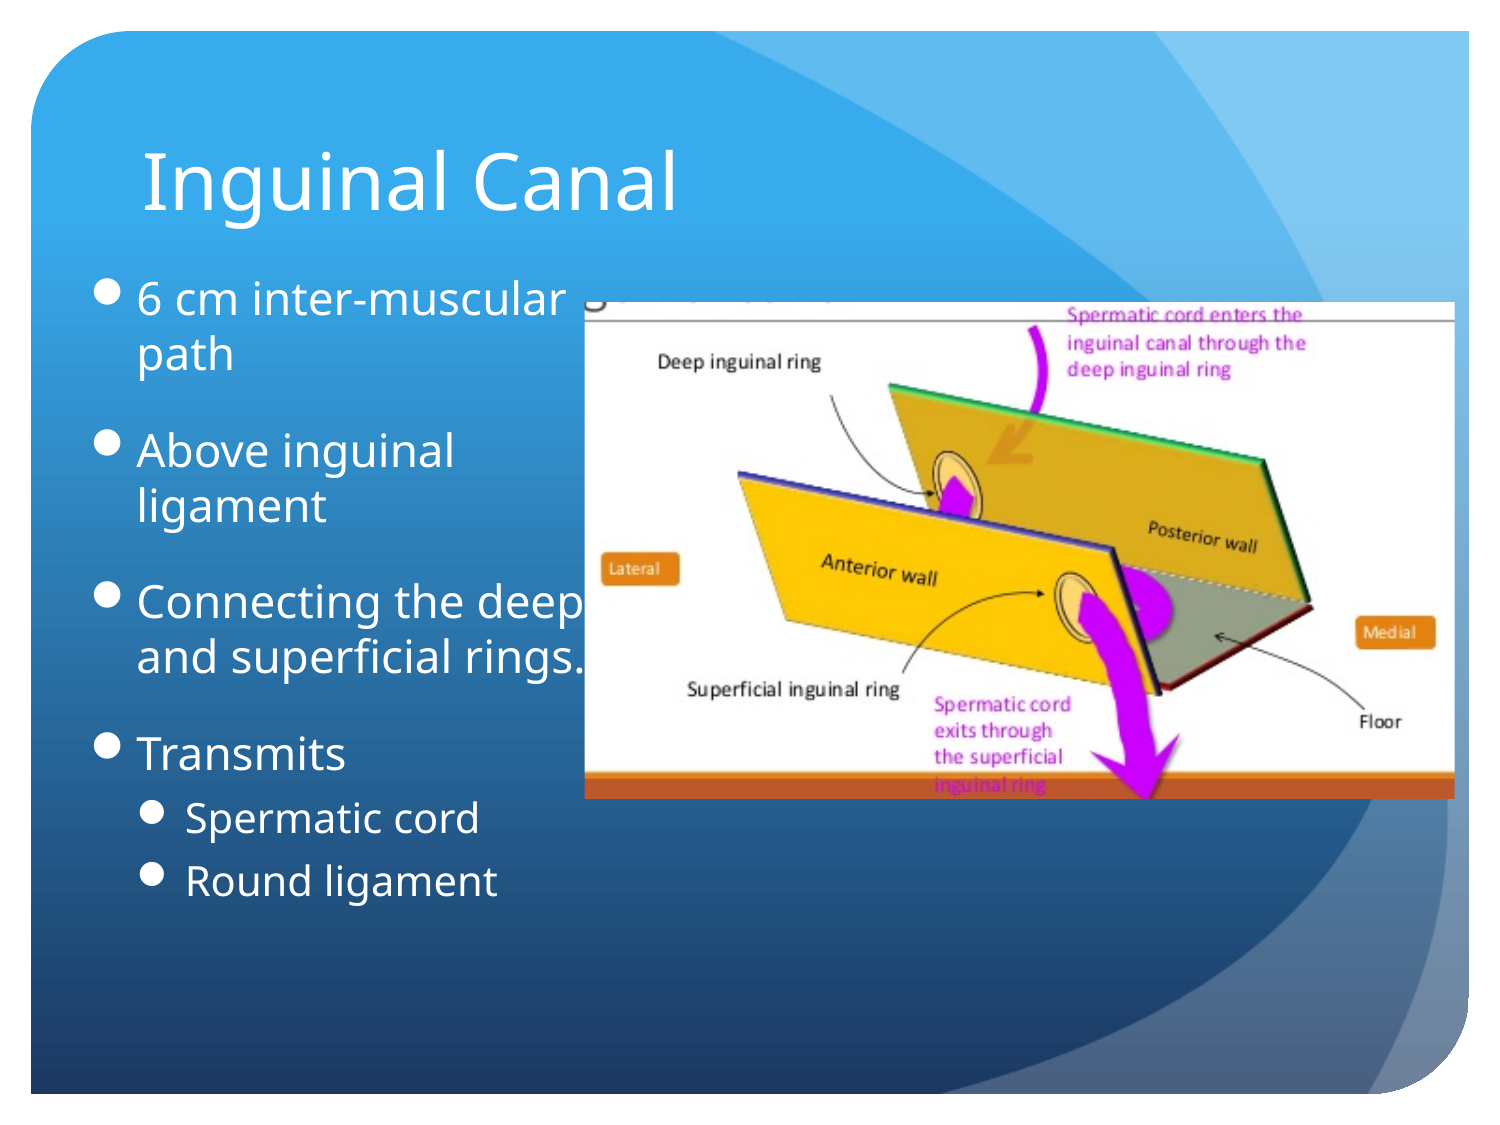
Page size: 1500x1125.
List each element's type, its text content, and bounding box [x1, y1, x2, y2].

picture [24, 30, 1473, 1094]
title Inguinal Canal [127, 62, 1372, 234]
list 6 cm inter-muscular path Above inguinal ligament Connecting the deep and superficial rings. Transmits Spermatic cord Round ligament [75, 262, 644, 1005]
